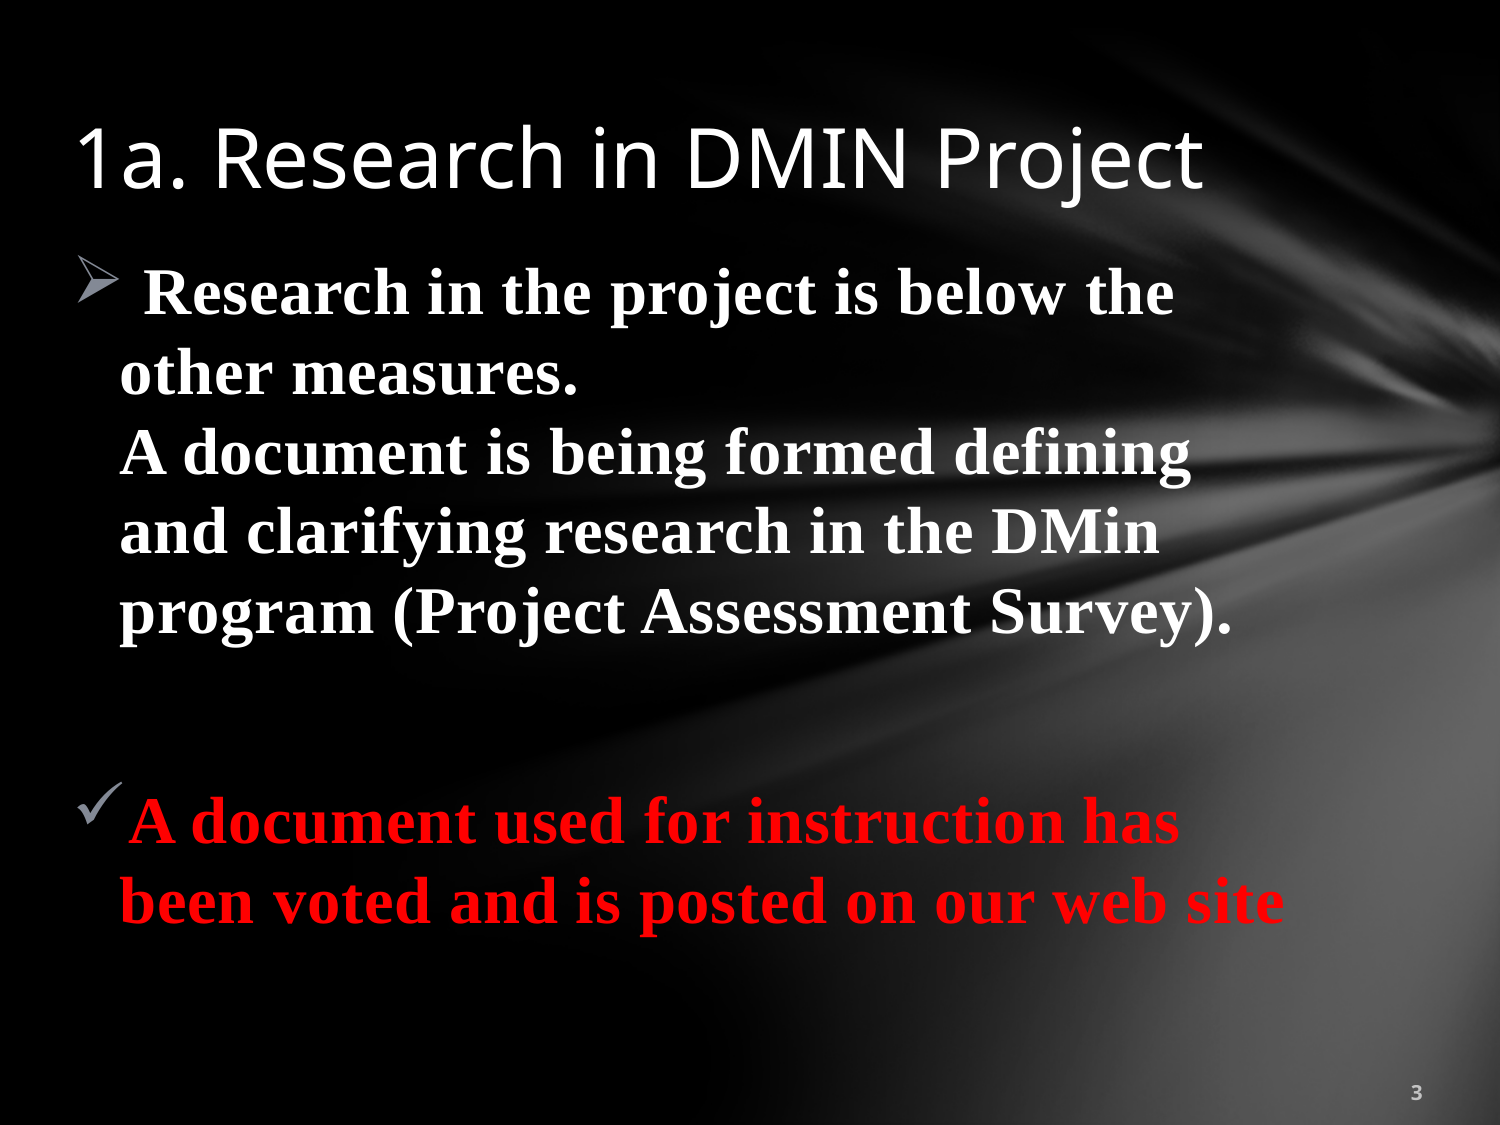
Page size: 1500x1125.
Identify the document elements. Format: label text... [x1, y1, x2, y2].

slide_number 3 [1293, 1073, 1438, 1115]
title 1a. Research in DMIN Project [57, 37, 1318, 213]
list Research in the project is below the other measures. A document is being formed defining and clarifying research in the DMin program (Project Assessment Survey). A document used for instruction has been voted and is posted on our web site [57, 239, 1318, 1015]
